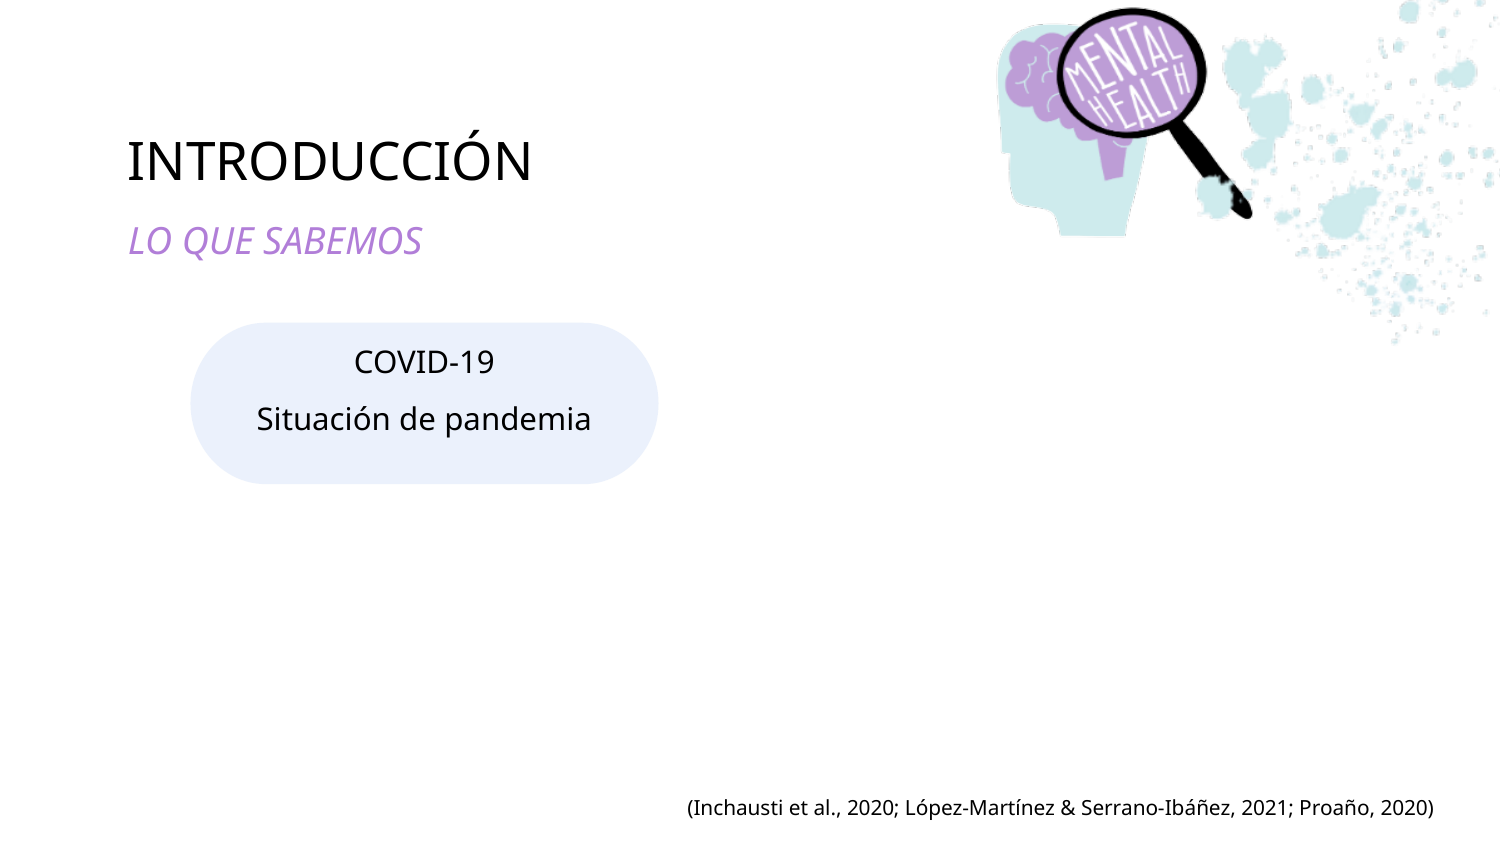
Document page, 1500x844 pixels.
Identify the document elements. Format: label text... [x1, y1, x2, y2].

text_box COVID-19 Situación de pandemia [190, 324, 659, 523]
list (Inchausti et al., 2020; López-Martínez & Serrano-Ibáñez, 2021; Proaño, 2020) [672, 777, 1500, 844]
title INTRODUCCIÓN [112, 112, 931, 202]
text_box LO QUE SABEMOS [112, 202, 931, 297]
picture [969, 0, 1500, 373]
